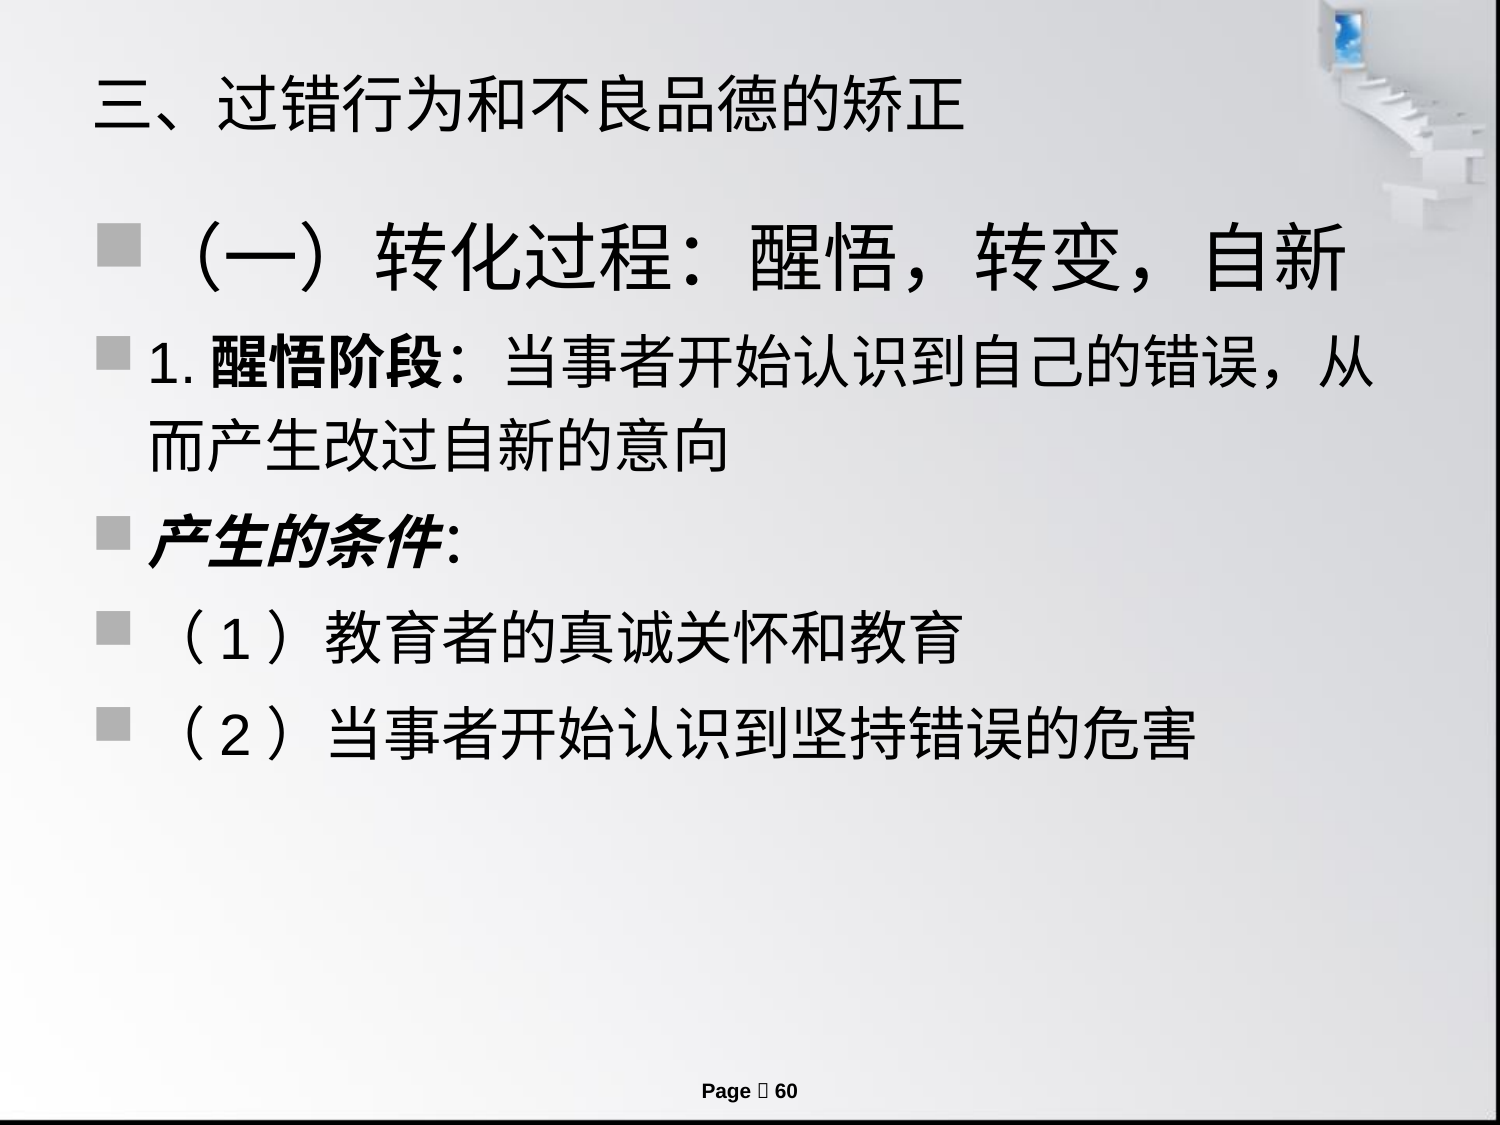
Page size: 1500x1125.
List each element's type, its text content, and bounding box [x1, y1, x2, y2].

picture [0, 0, 1500, 1125]
list （一）转化过程：醒悟，转变，自新 1.醒悟阶段：当事者开始认识到自己的错误，从而产生改过自新的意向 产生的条件： （1）教育者的真诚关怀和教育 （2）当事者开始认识到坚持错误的危害 [76, 184, 1424, 1036]
title 三、过错行为和不良品德的矫正 [76, 30, 1424, 174]
